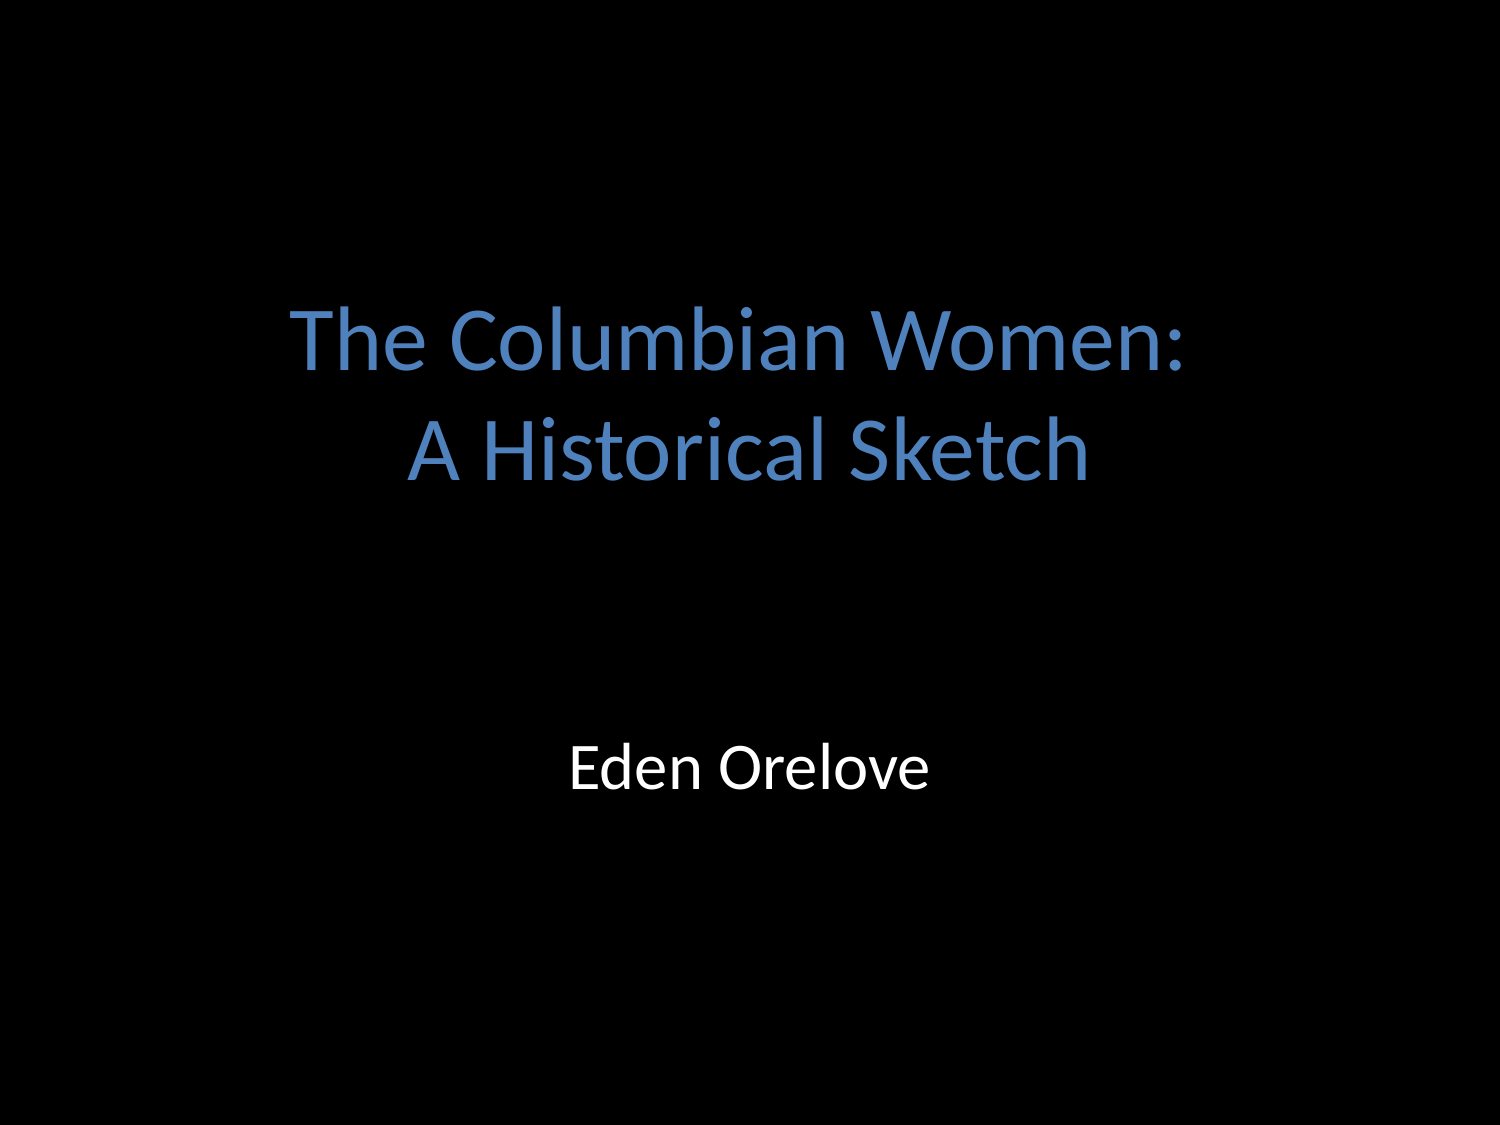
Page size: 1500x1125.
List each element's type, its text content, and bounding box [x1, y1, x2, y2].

subtitle Eden Orelove [225, 715, 1275, 1003]
title The Columbian Women: A Historical Sketch [112, 133, 1388, 644]
